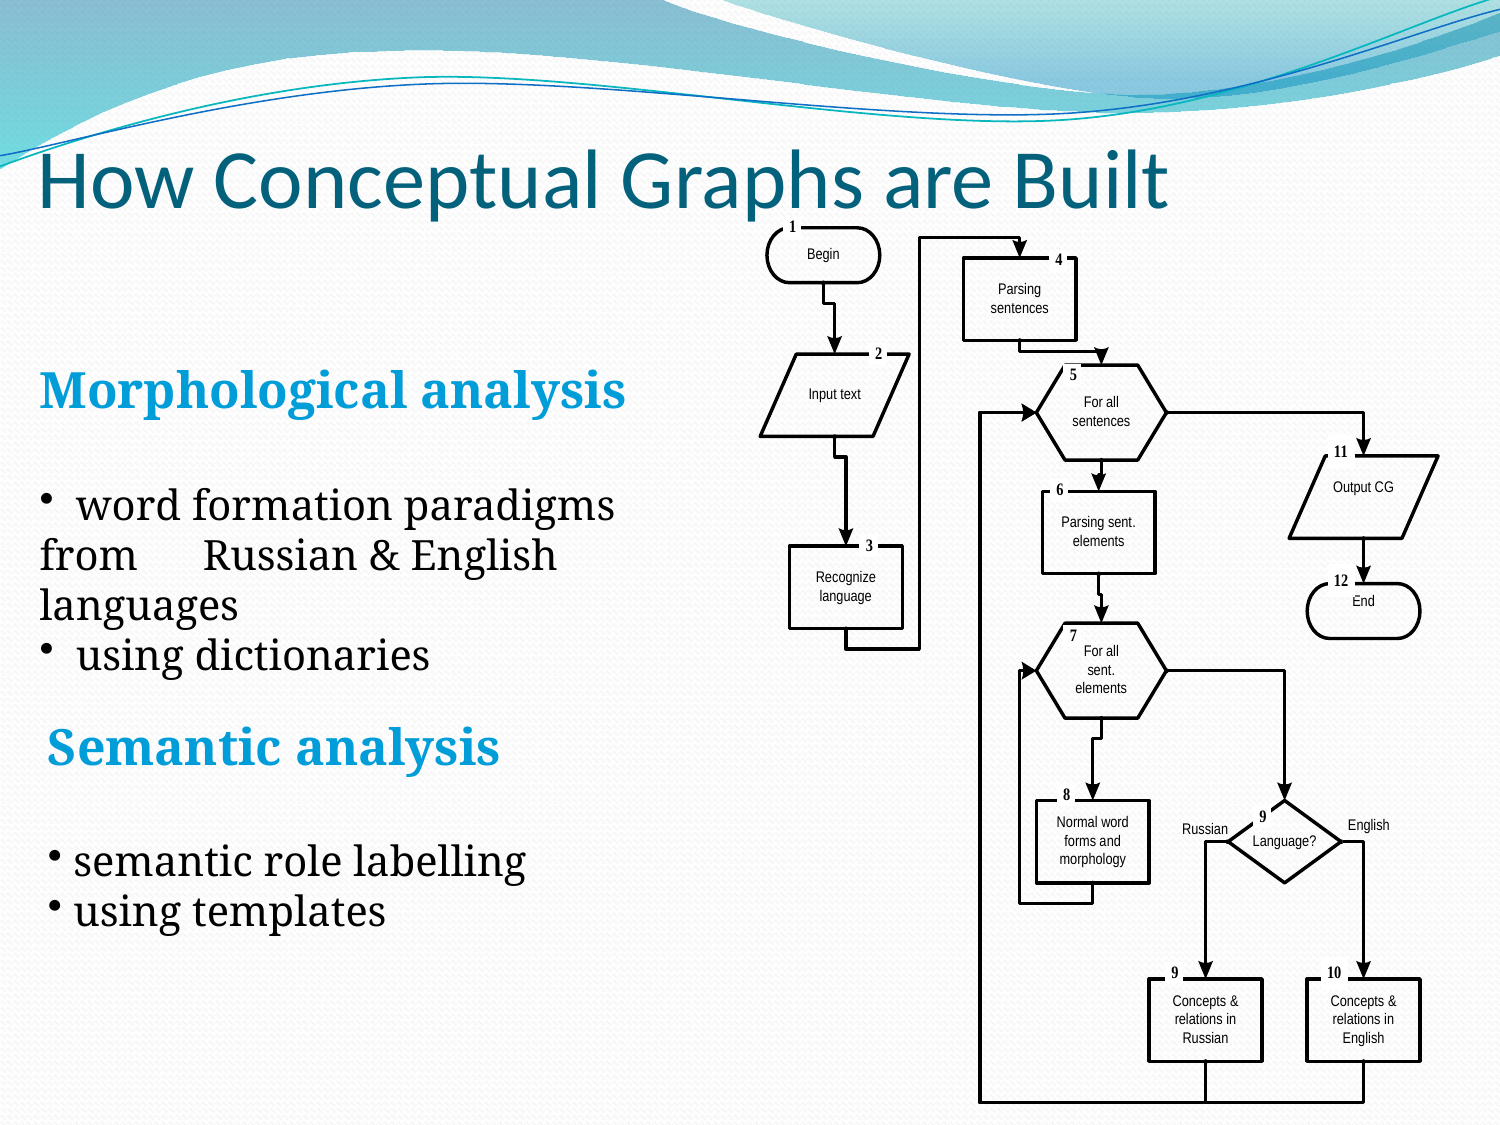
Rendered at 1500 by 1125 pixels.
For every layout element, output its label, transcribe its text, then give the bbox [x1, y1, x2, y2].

title How Conceptual Graphs are Built [37, 50, 475, 225]
text_box Semantic analysis semantic role labelling using templates [33, 707, 475, 943]
text_box Morphological analysis word formation paradigms from Russian & English languages using dictionaries [24, 351, 475, 732]
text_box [482, 0, 1500, 1125]
